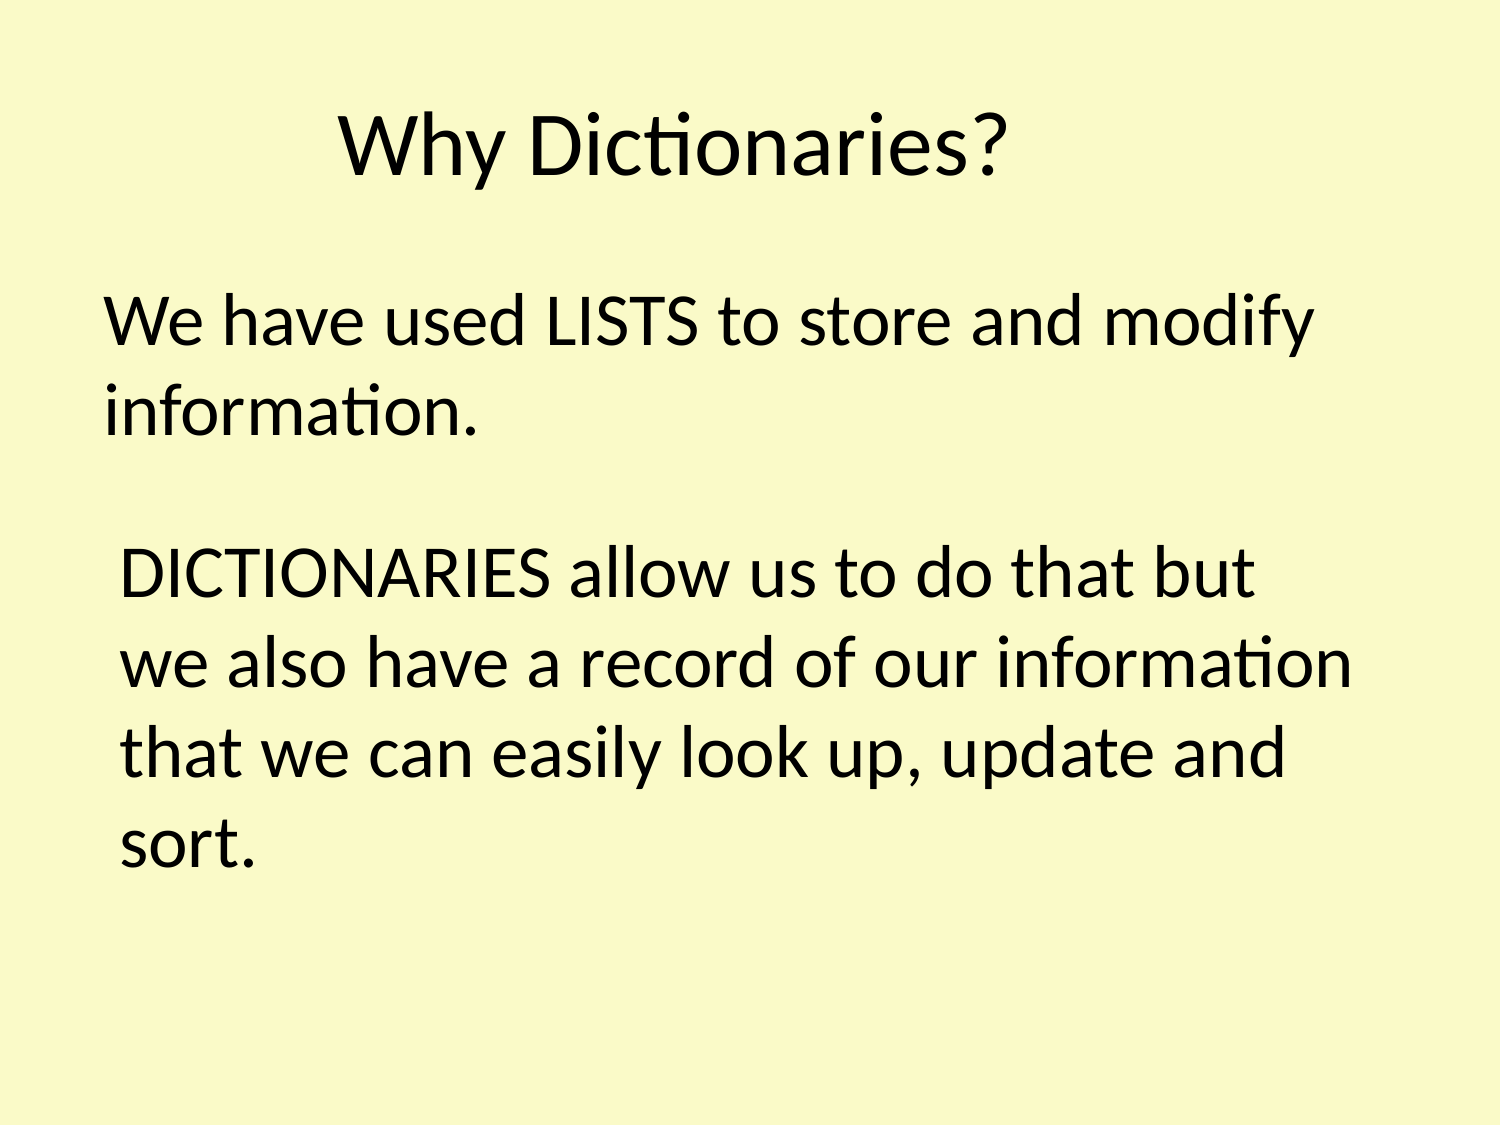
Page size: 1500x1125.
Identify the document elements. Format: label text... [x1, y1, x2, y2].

text_box We have used LISTS to store and modify information. [88, 263, 1439, 458]
text_box DICTIONARIES allow us to do that but we also have a record of our information that we can easily look up, update and sort. [29, 515, 1380, 890]
title Why Dictionaries? [0, 45, 1350, 233]
